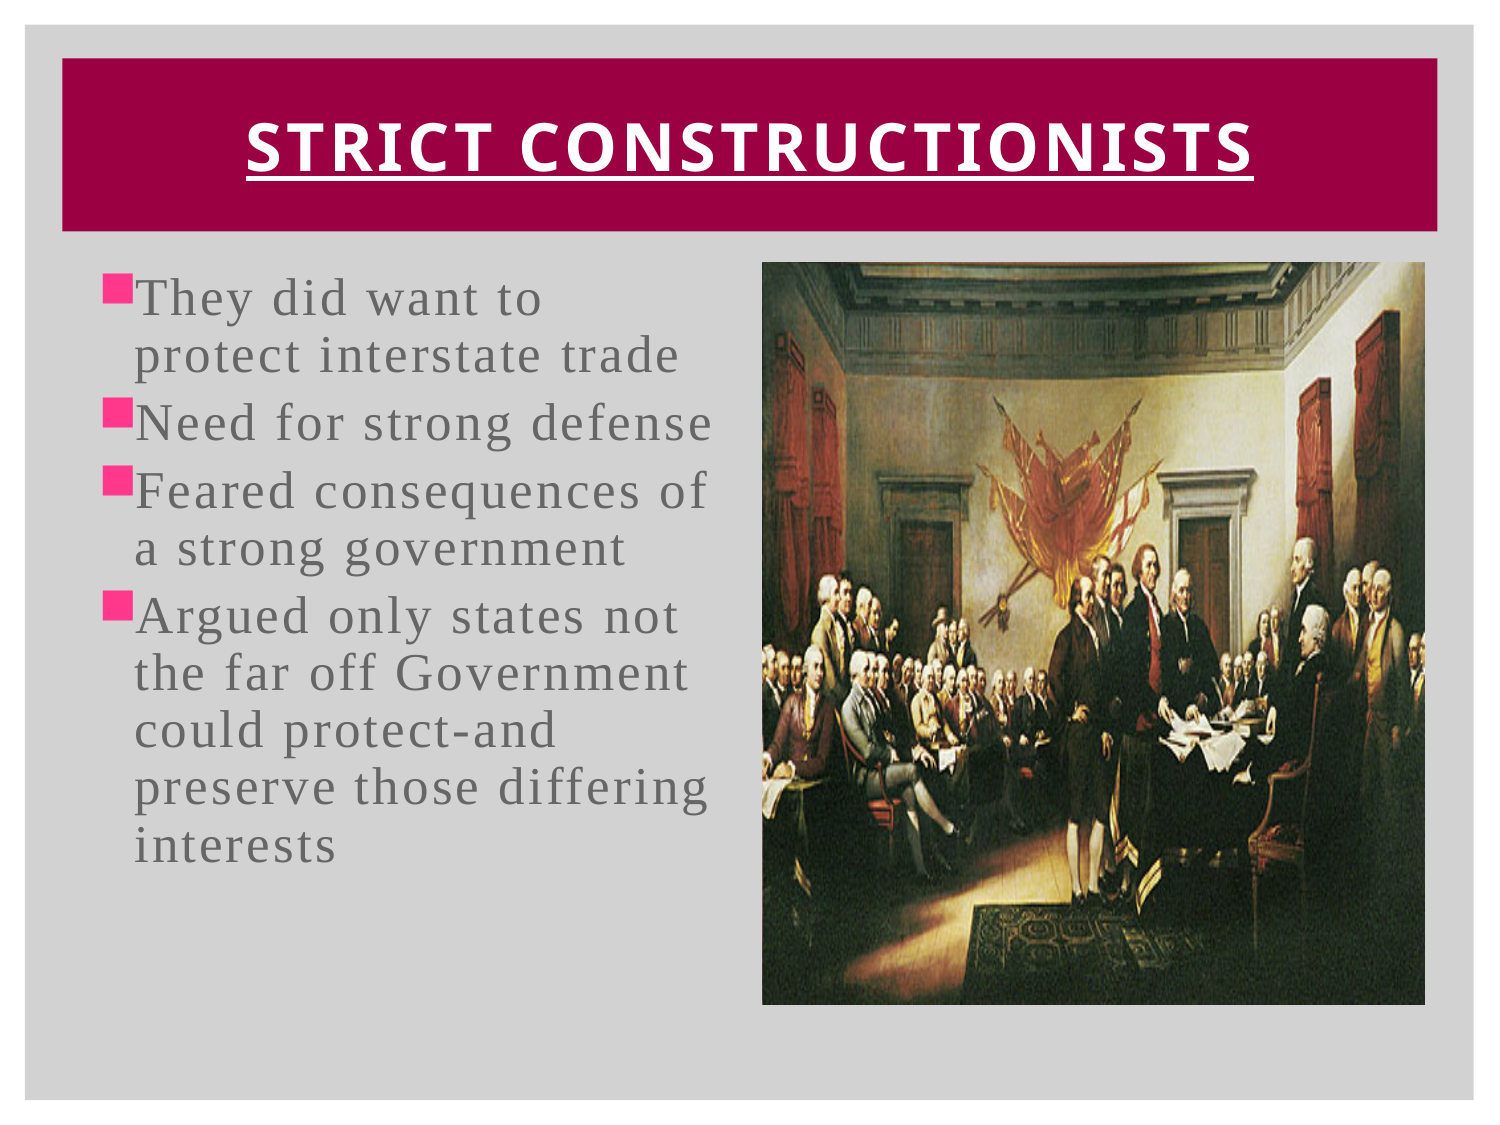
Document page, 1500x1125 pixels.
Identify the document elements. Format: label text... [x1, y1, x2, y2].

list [762, 262, 1426, 1006]
title Strict Constructionists [62, 58, 1438, 232]
list They did want to protect interstate trade Need for strong defense Feared consequences of a strong government Argued only states not the far off Government could protect-and preserve those differing interests [75, 262, 738, 1005]
